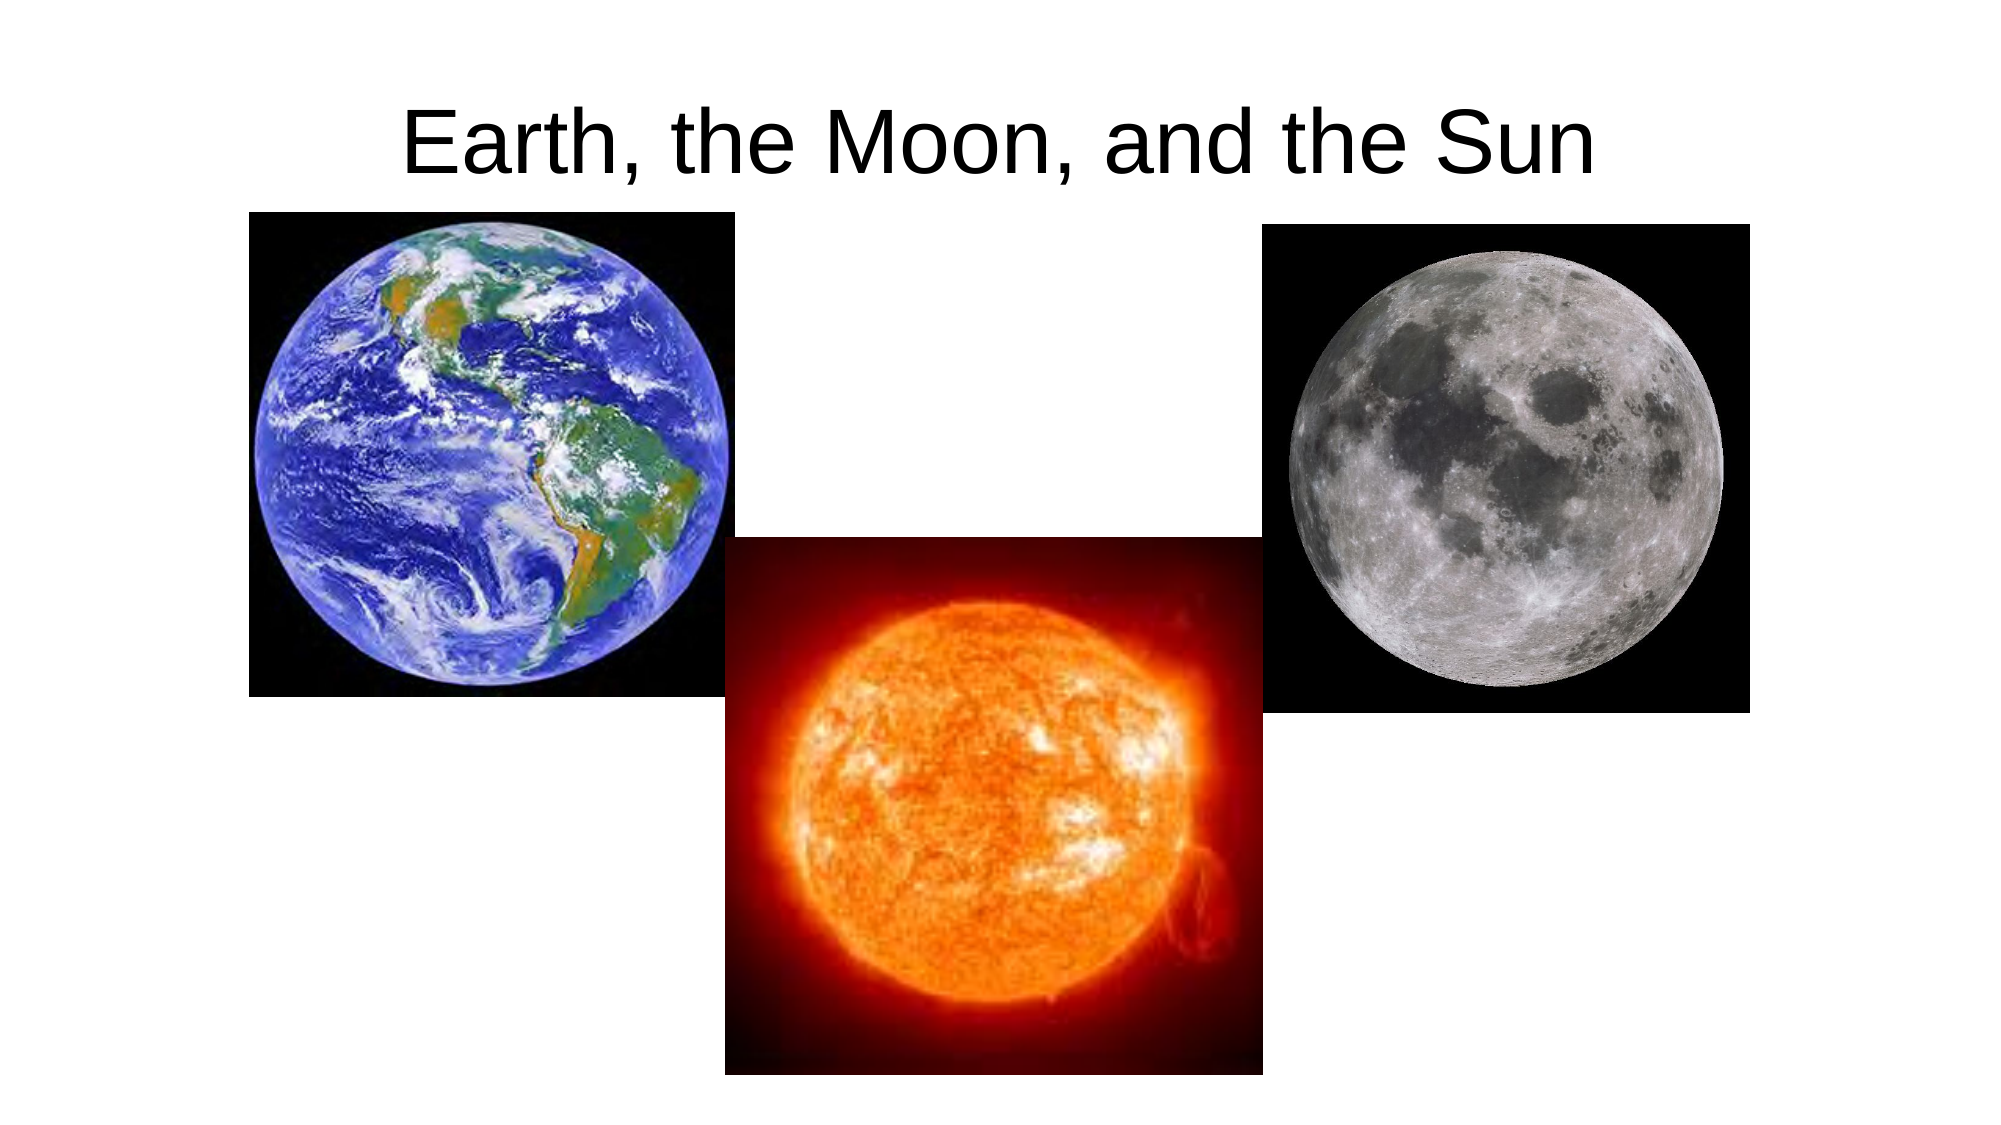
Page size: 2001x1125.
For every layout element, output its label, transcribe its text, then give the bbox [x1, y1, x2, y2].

title Earth, the Moon, and the Sun [362, 50, 1638, 238]
picture [249, 212, 1750, 1075]
